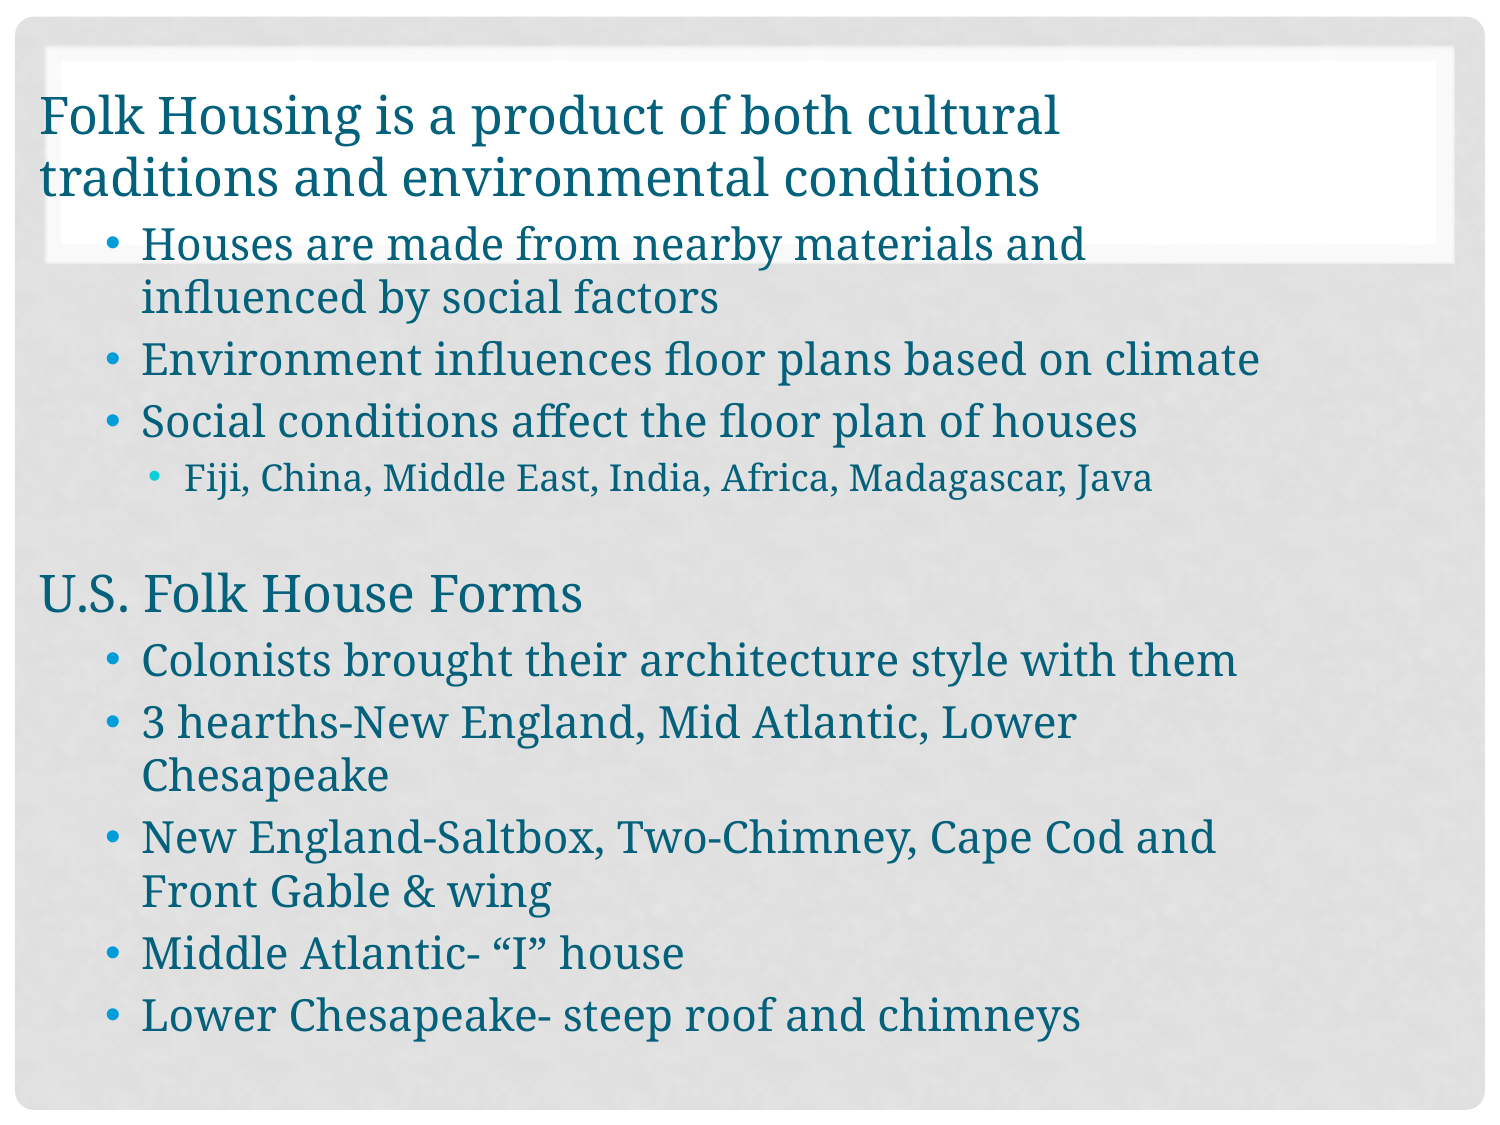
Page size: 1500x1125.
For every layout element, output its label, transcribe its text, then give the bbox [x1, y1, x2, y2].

list Folk Housing is a product of both cultural traditions and environmental conditions Houses are made from nearby materials and influenced by social factors Environment influences floor plans based on climate Social conditions affect the floor plan of houses Fiji, China, Middle East, India, Africa, Madagascar, Java U.S. Folk House Forms Colonists brought their architecture style with them 3 hearths-New England, Mid Atlantic, Lower Chesapeake New England-Saltbox, Two-Chimney, Cape Cod and Front Gable & wing Middle Atlantic- “I” house Lower Chesapeake- steep roof and chimneys [24, 75, 1300, 1100]
